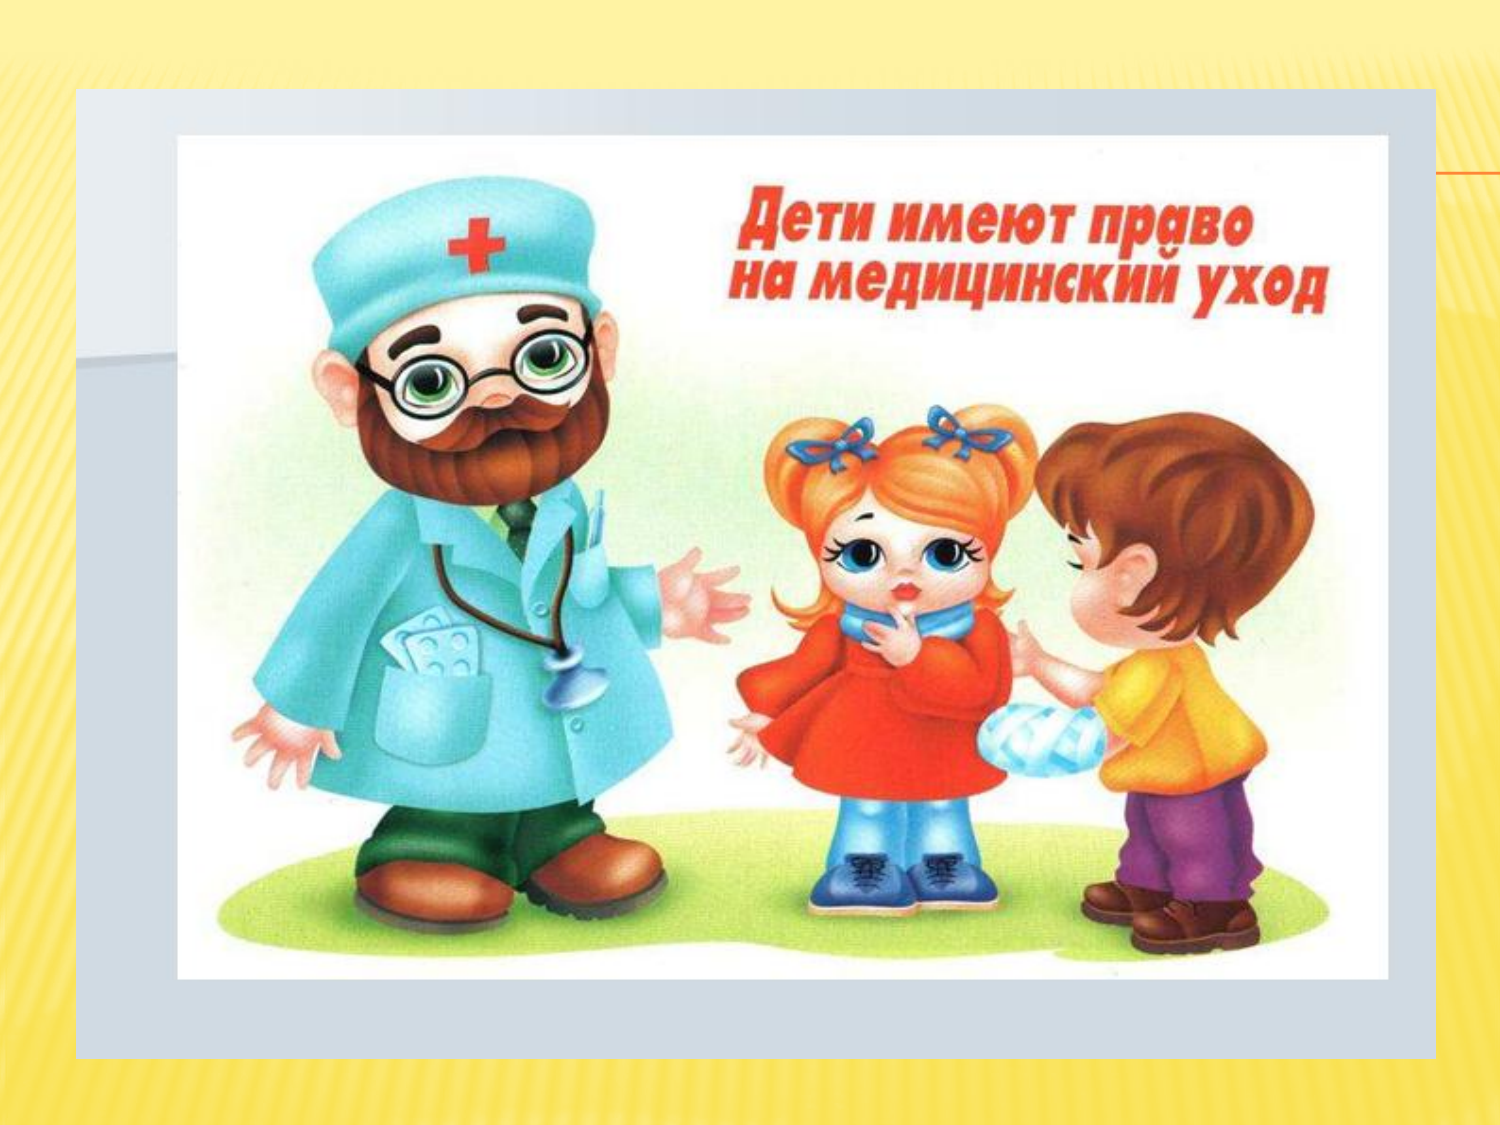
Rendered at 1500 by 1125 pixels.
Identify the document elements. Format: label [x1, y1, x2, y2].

list [76, 89, 1436, 1059]
